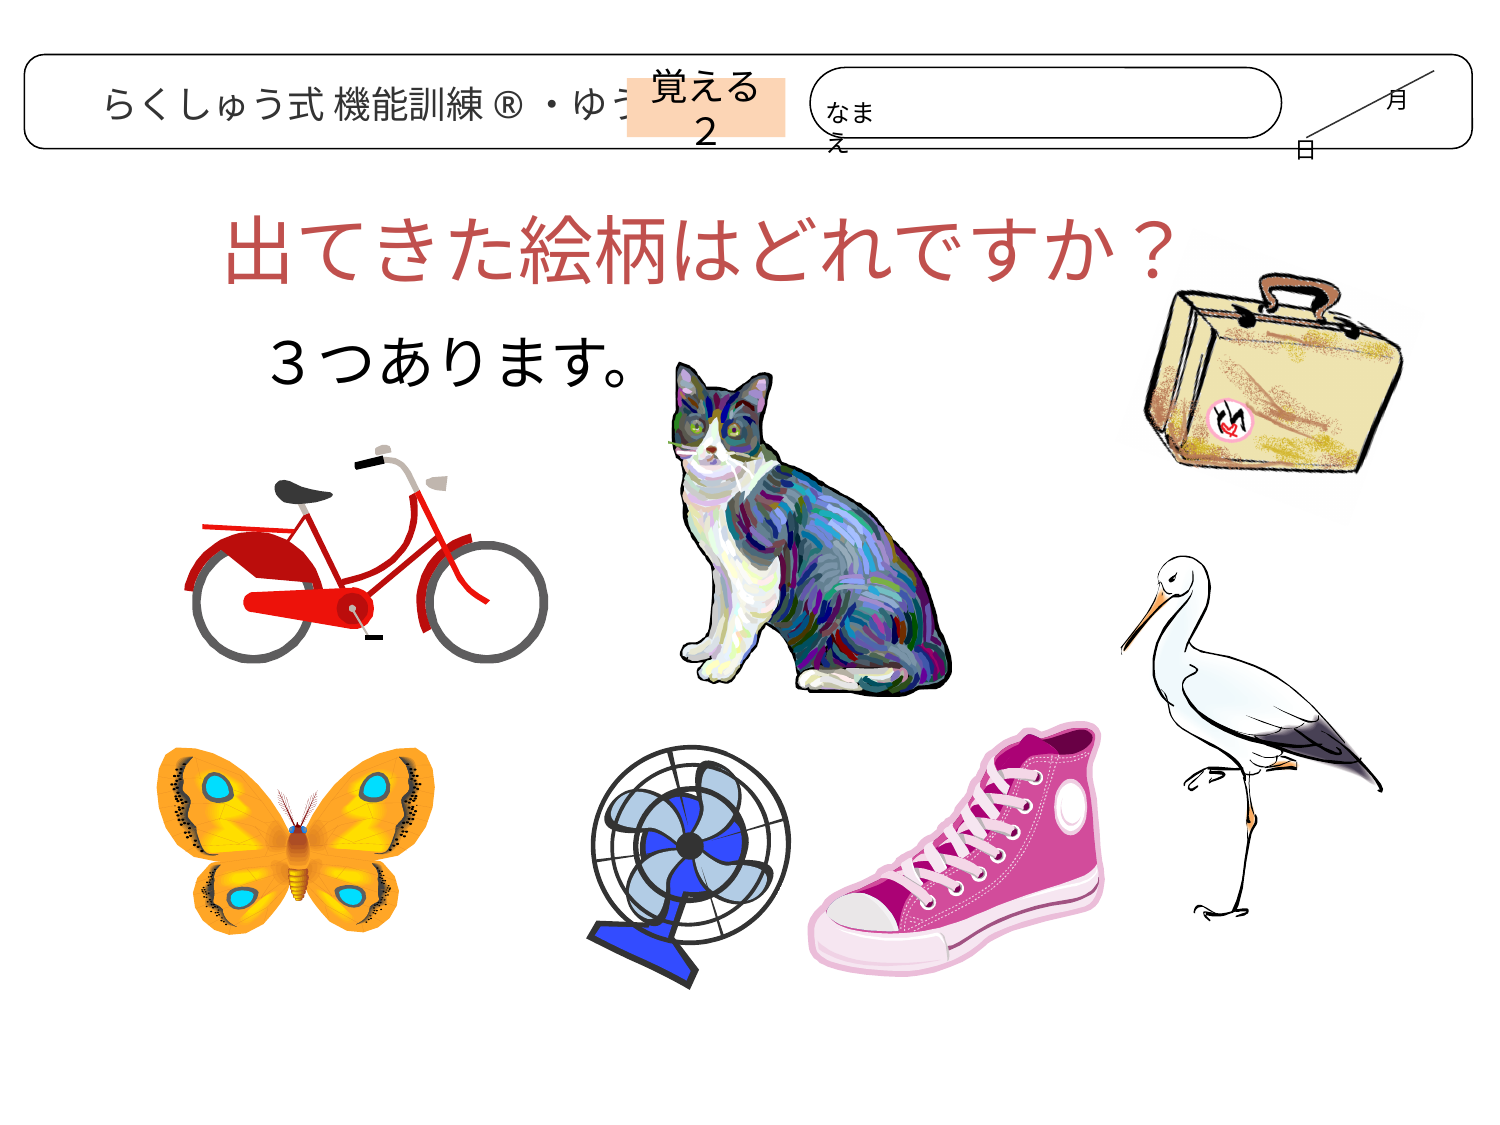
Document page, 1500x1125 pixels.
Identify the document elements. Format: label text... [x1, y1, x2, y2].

text_box 覚える２ [626, 78, 786, 128]
picture [141, 738, 456, 960]
picture [668, 361, 952, 697]
text_box [24, 54, 1223, 149]
text_box ３つあります。 [244, 267, 721, 457]
title 出てきた絵柄はどれですか？ [68, 128, 1344, 370]
picture [182, 443, 550, 665]
picture [807, 720, 1106, 978]
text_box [1222, 55, 1466, 140]
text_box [809, 67, 1282, 139]
picture [1116, 229, 1424, 525]
picture [1119, 553, 1385, 923]
picture [584, 740, 784, 975]
